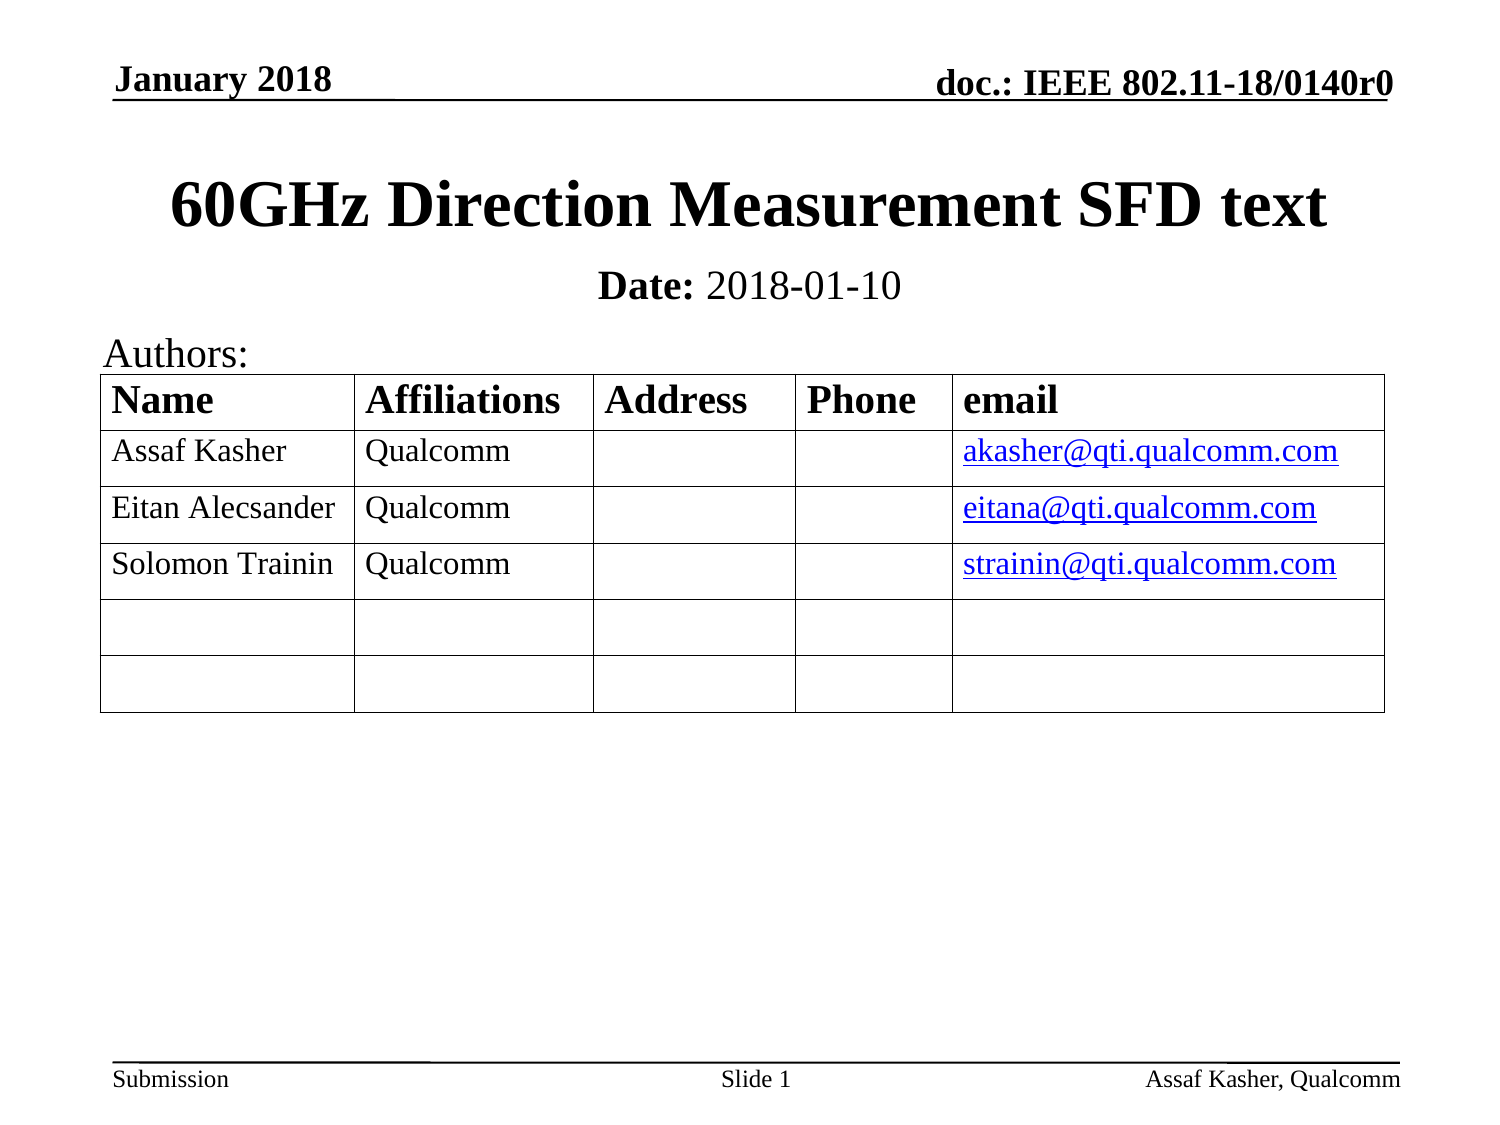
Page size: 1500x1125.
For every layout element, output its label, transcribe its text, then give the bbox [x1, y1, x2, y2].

title 60GHz Direction Measurement SFD text [112, 112, 1388, 249]
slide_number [114, 54, 493, 100]
footer Assaf Kasher, Qualcomm [902, 1061, 1402, 1093]
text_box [84, 373, 1417, 783]
list Date: 2018-01-10 [112, 249, 1388, 316]
slide_number Slide 1 [712, 1061, 800, 1123]
text_box Authors: [87, 318, 325, 372]
